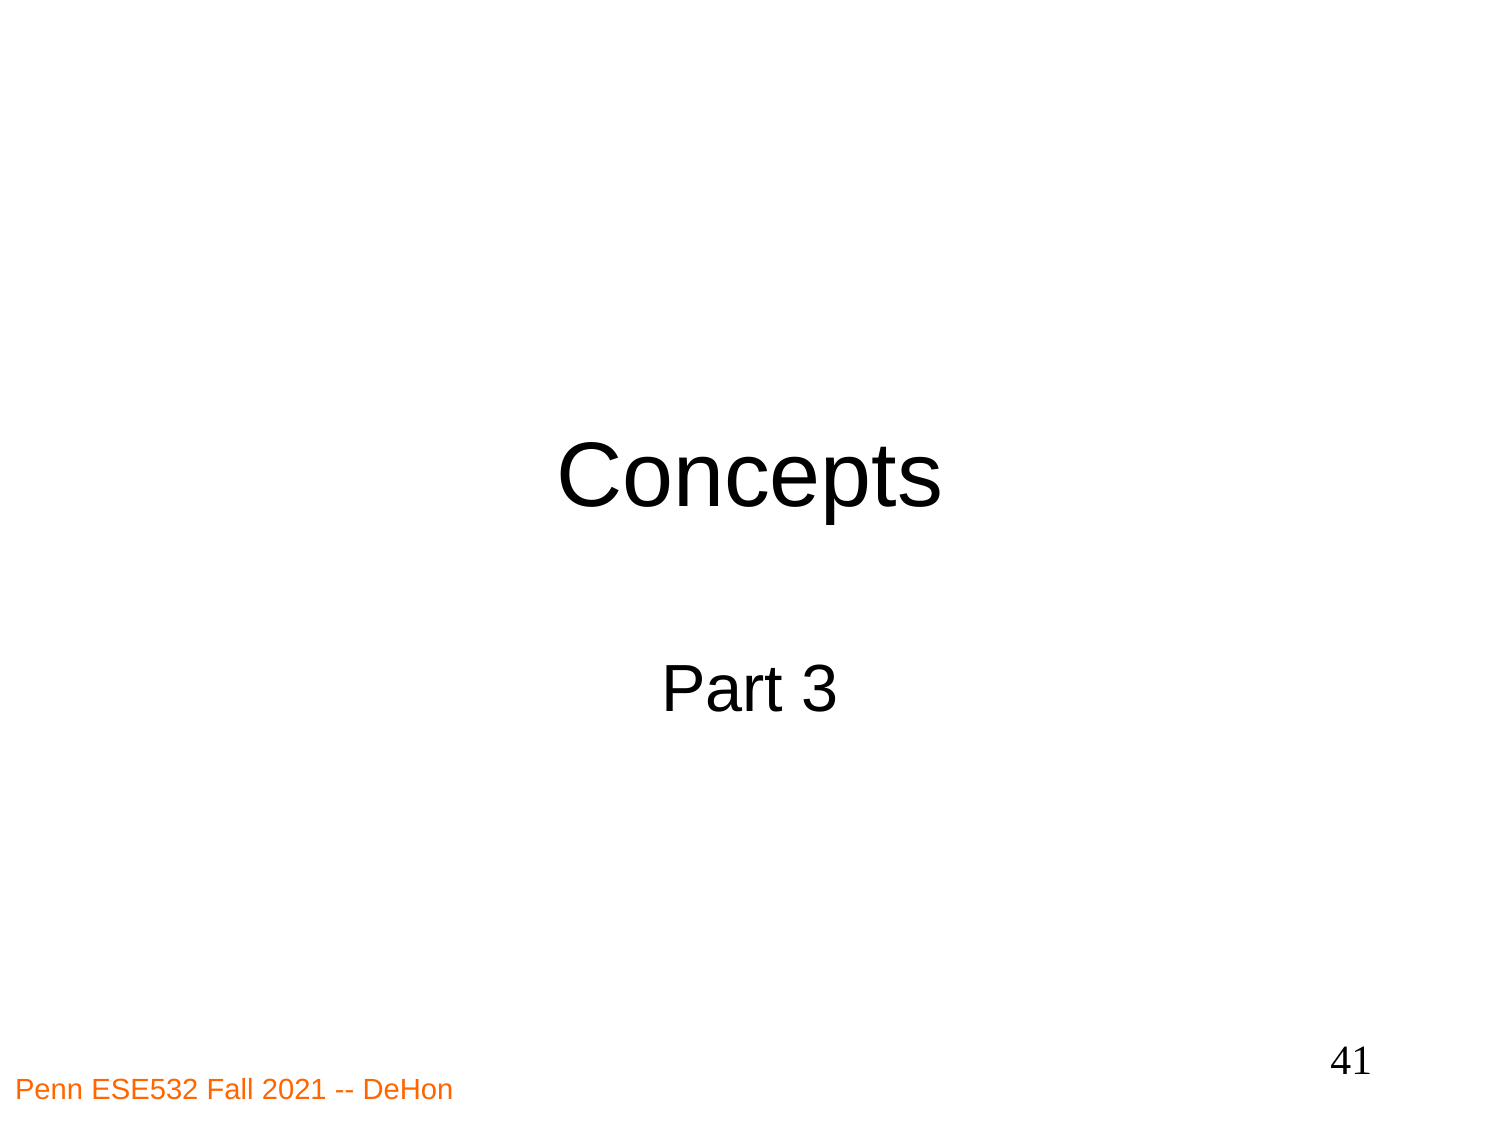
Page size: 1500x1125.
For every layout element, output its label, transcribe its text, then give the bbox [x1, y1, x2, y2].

title Concepts [112, 349, 1388, 591]
slide_number Penn ESE532 Fall 2021 -- DeHon [0, 1062, 688, 1125]
subtitle Part 3 [224, 637, 1276, 926]
slide_number 41 [1074, 1024, 1388, 1101]
